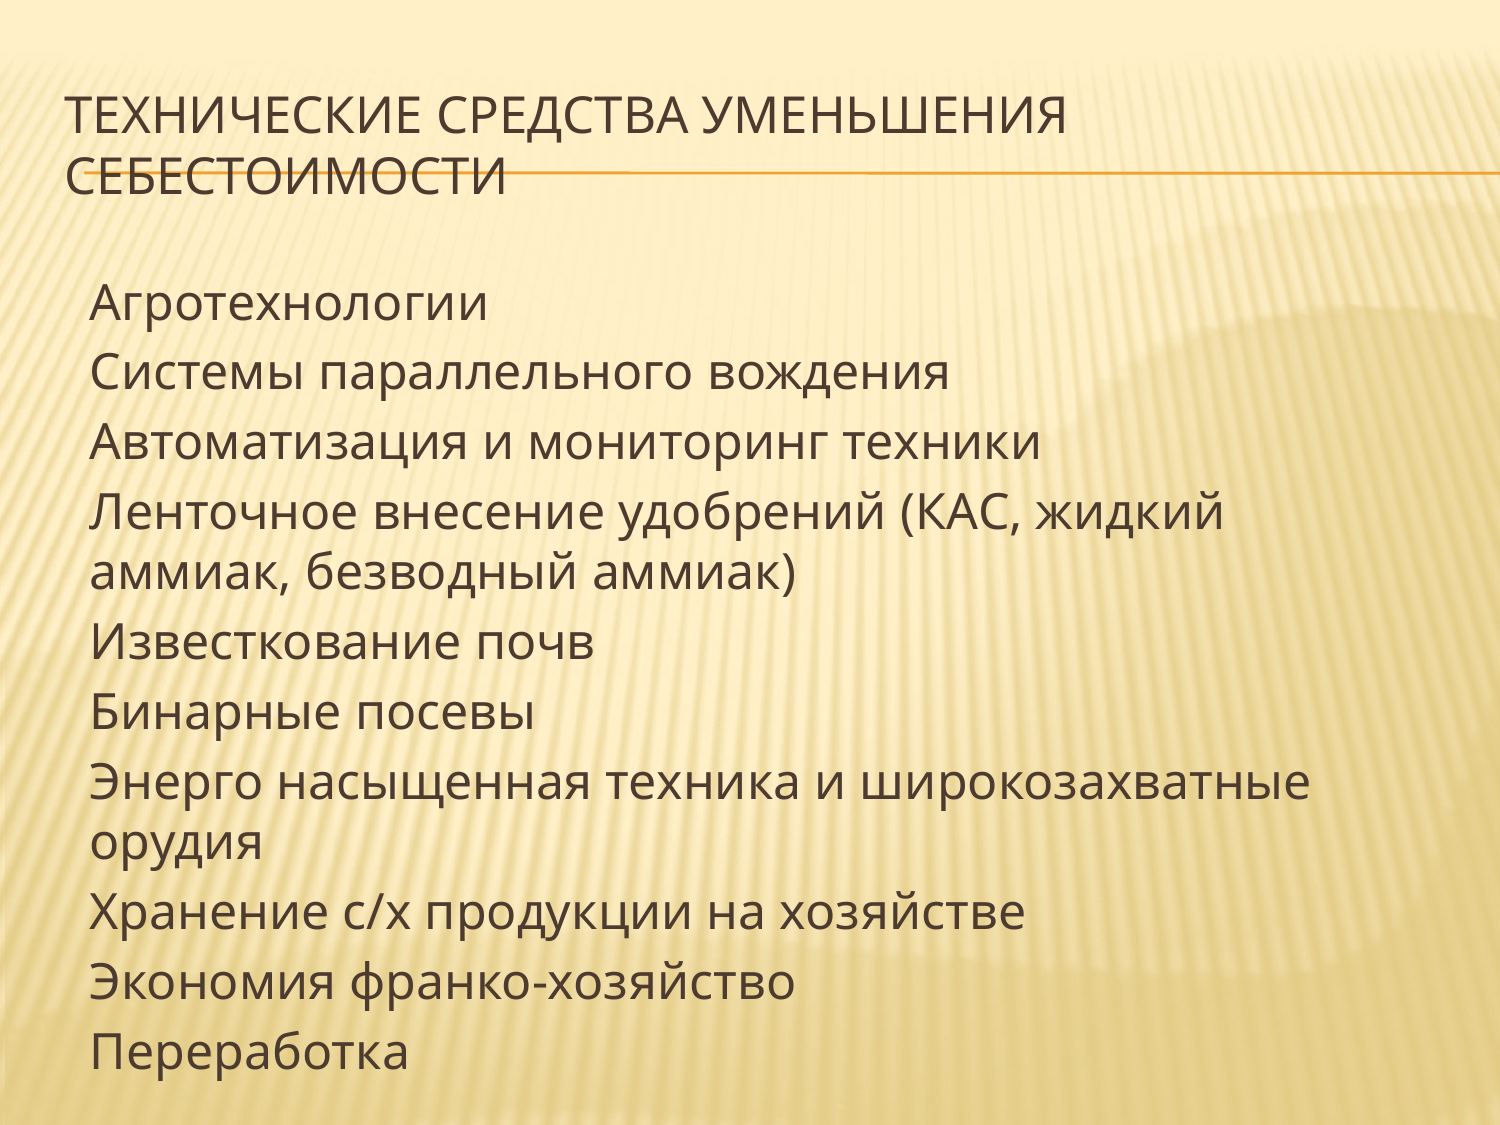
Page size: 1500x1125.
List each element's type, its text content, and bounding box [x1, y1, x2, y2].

title Технические средства уменьшения себестоимости [50, 75, 1475, 213]
list Агротехнологии Системы параллельного вождения Автоматизация и мониторинг техники Ленточное внесение удобрений (КАС, жидкий аммиак, безводный аммиак) Известкование почв Бинарные посевы Энерго насыщенная техника и широкозахватные орудия Хранение с/х продукции на хозяйстве Экономия франко-хозяйство Переработка [75, 262, 1425, 1094]
